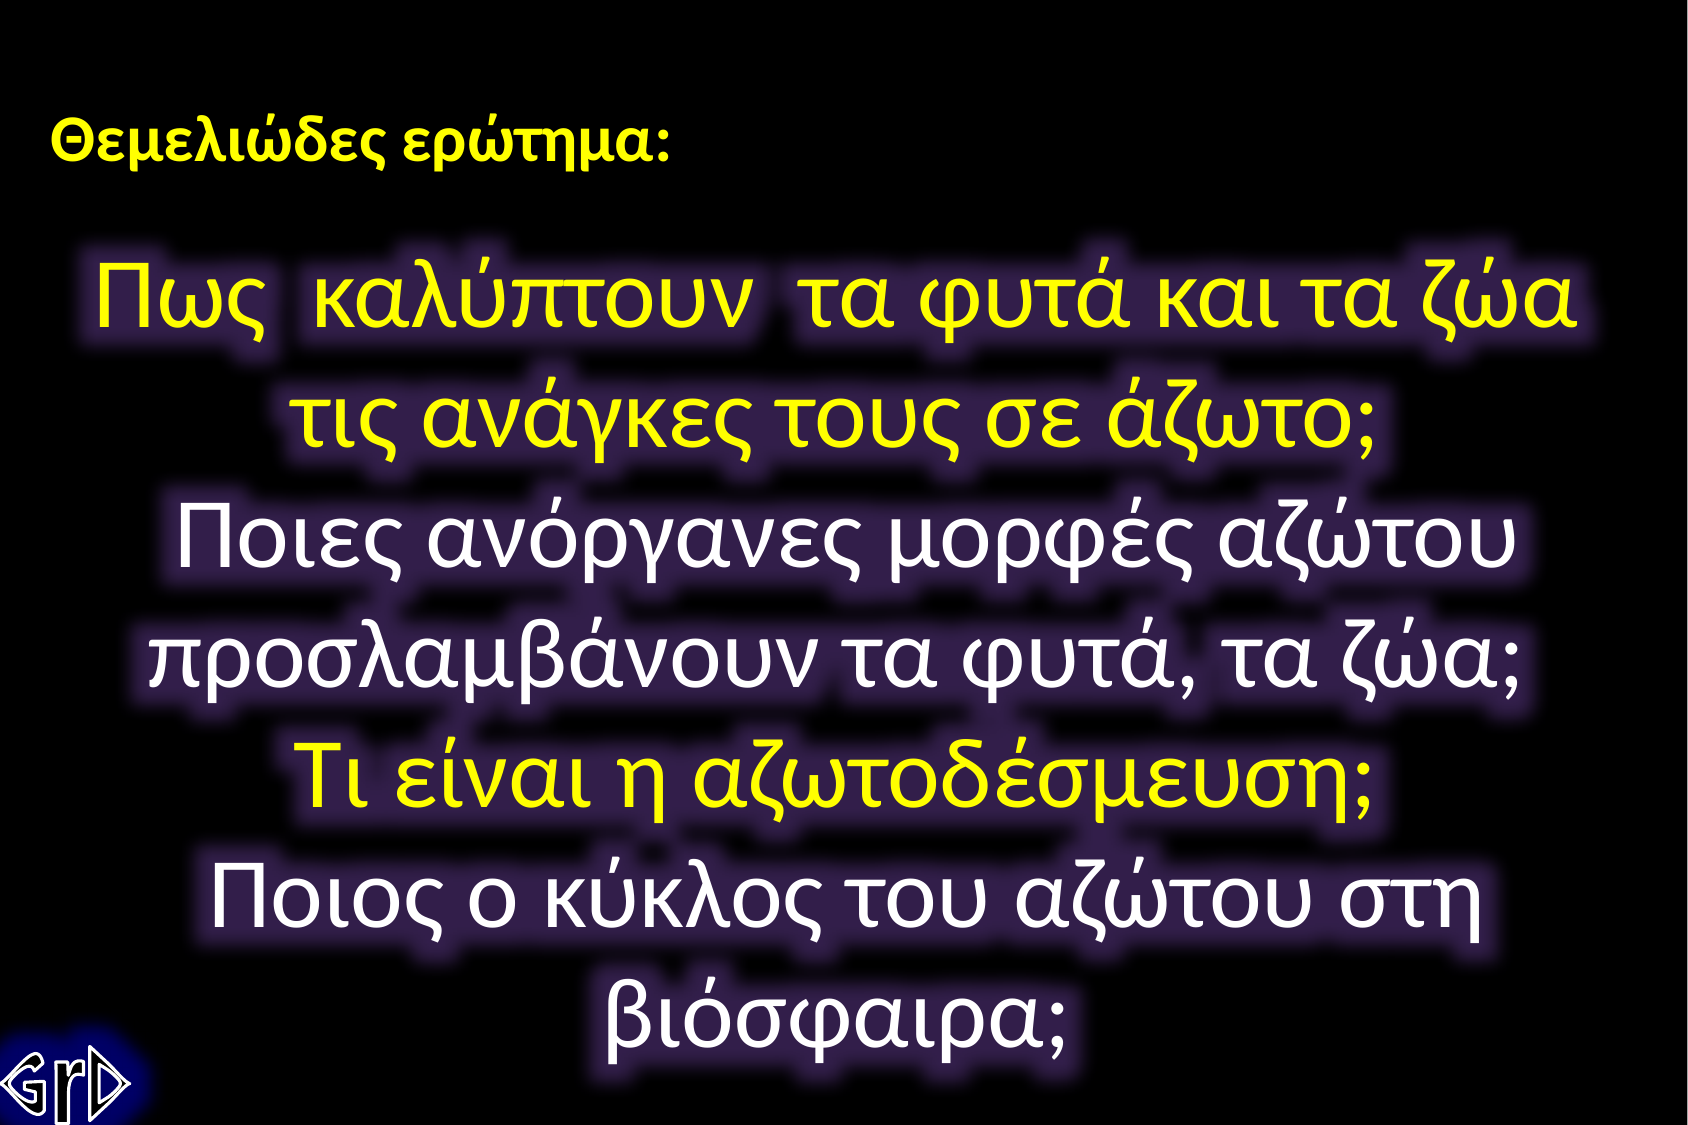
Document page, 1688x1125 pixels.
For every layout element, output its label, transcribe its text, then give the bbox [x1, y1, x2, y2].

text_box Θεμελιώδες ερώτημα: [36, 7, 709, 183]
text_box Πως καλύπτουν τα φυτά και τα ζώα τις ανάγκες τους σε άζωτο; Ποιες ανόργανες μορφές αζώτου προσλαμβάνουν τα φυτά, τα ζώα; Τι είναι η αζωτοδέσμευση; Ποιος ο κύκλος του αζώτου στη βιόσφαιρα; [36, 220, 1659, 1075]
